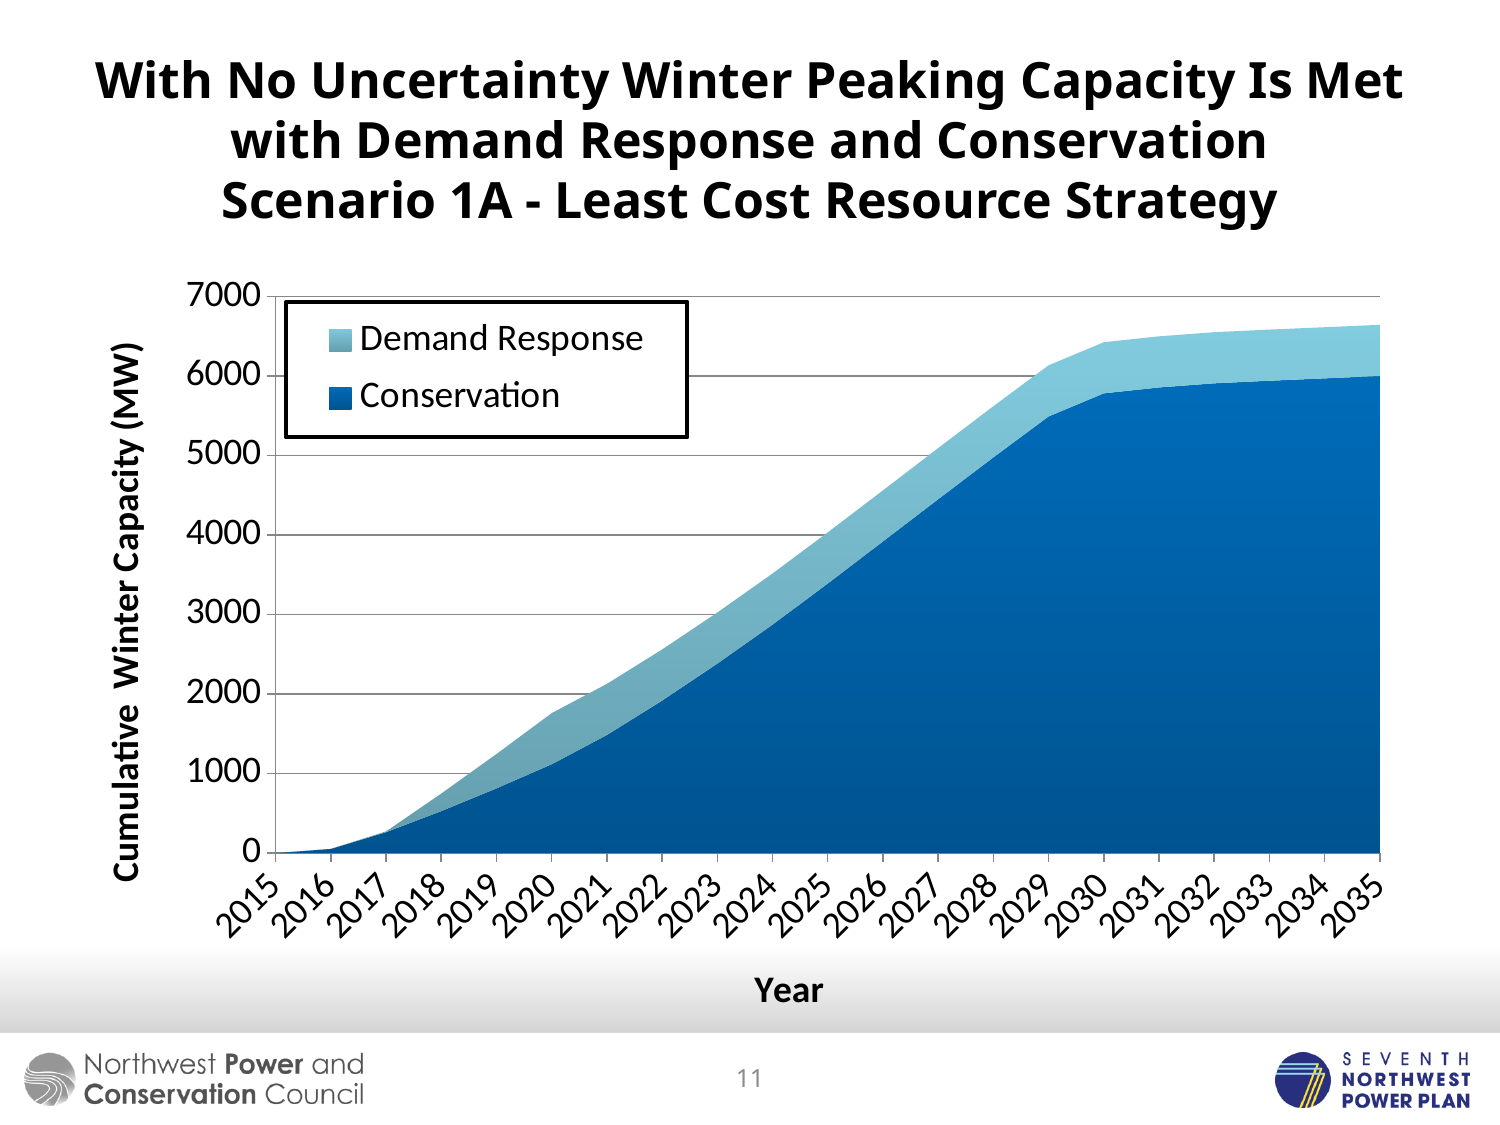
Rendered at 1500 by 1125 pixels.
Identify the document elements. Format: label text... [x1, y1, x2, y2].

title With No Uncertainty Winter Peaking Capacity Is Met with Demand Response and Conservation Scenario 1A - Least Cost Resource Strategy [75, 45, 1425, 233]
chart [74, 262, 1426, 1026]
slide_number 11 [575, 1050, 925, 1110]
picture [1275, 1052, 1470, 1108]
